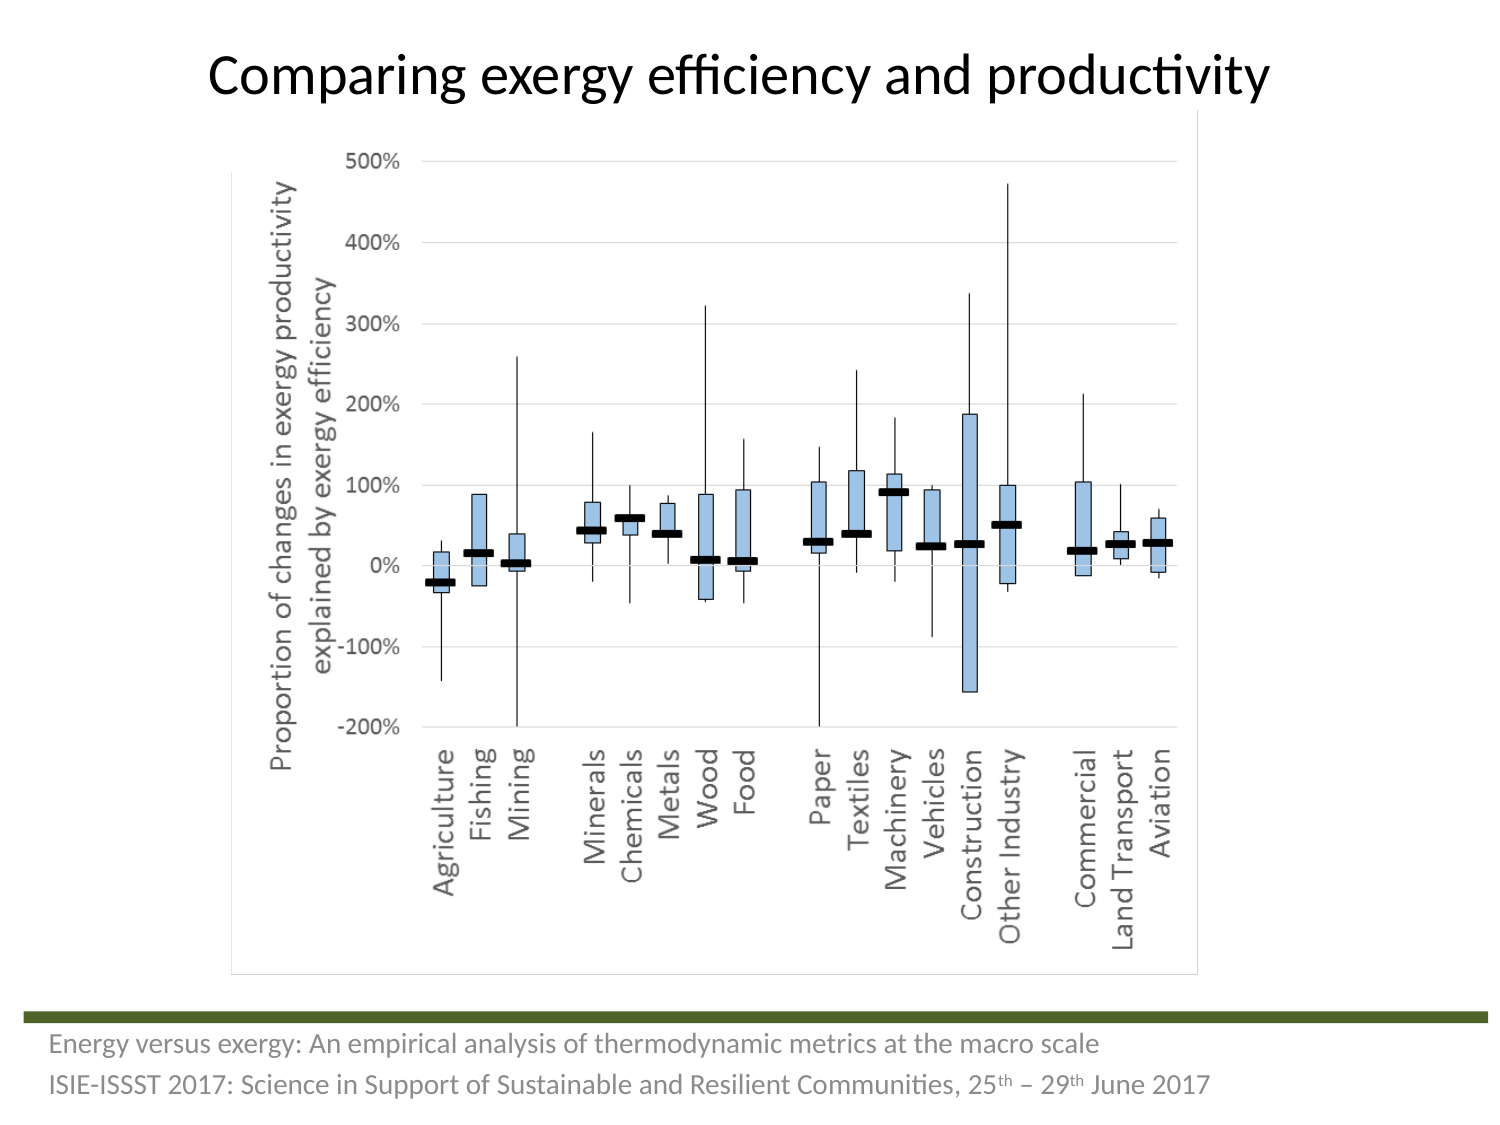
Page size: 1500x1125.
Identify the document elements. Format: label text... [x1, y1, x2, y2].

title Comparing exergy efficiency and productivity [46, 0, 1435, 142]
text_box Energy versus exergy: An empirical analysis of thermodynamic metrics at the macro scale ISIE-ISSST 2017: Science in Support of Sustainable and Resilient Communities, 25th – 29th June 2017 [0, 1017, 1399, 1107]
picture [229, 109, 1200, 976]
text_box [21, 1009, 1490, 1025]
